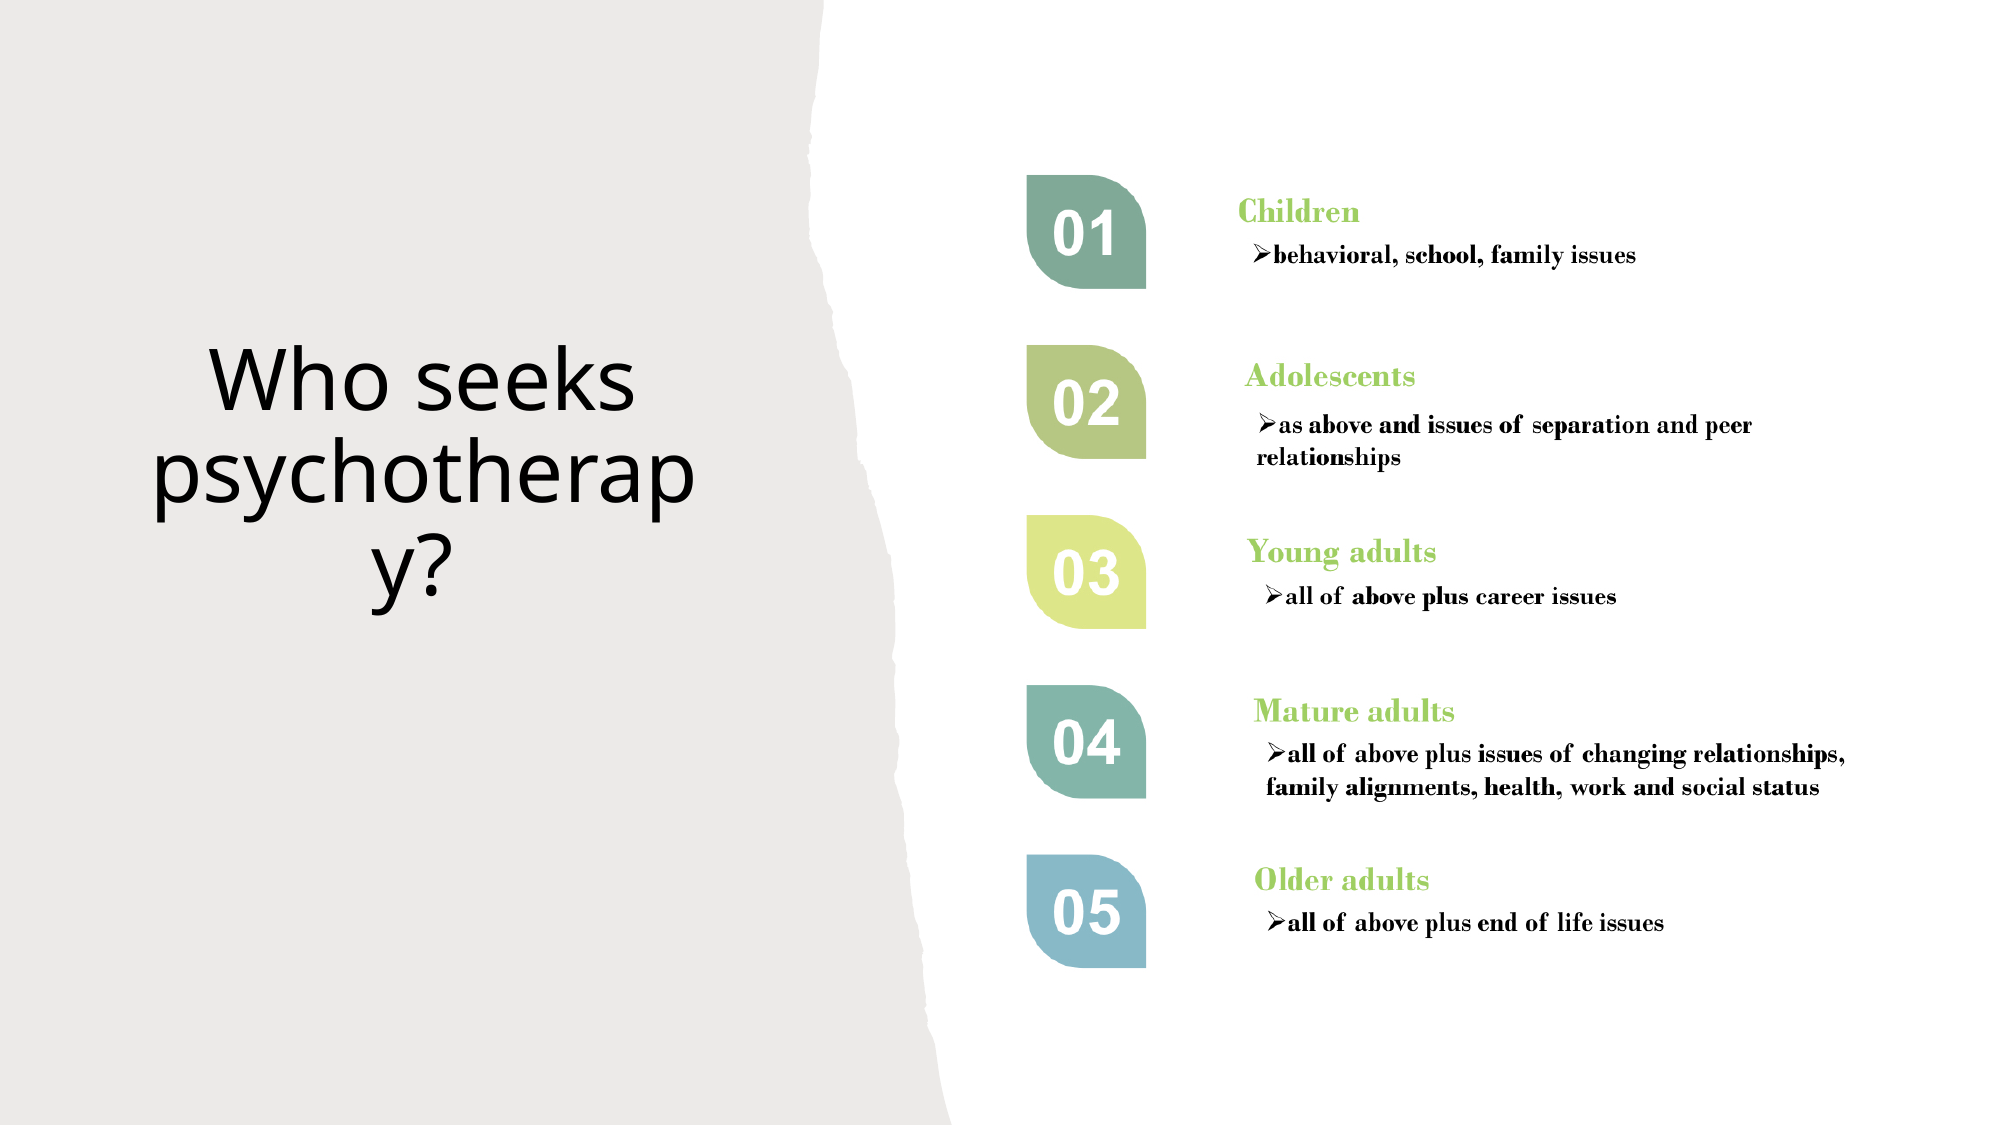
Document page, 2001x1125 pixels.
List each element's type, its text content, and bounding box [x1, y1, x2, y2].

text_box [0, 0, 953, 1125]
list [967, 111, 1904, 1009]
title Who seeks psychotherapy? [126, 162, 721, 622]
text_box [809, 0, 2000, 1125]
